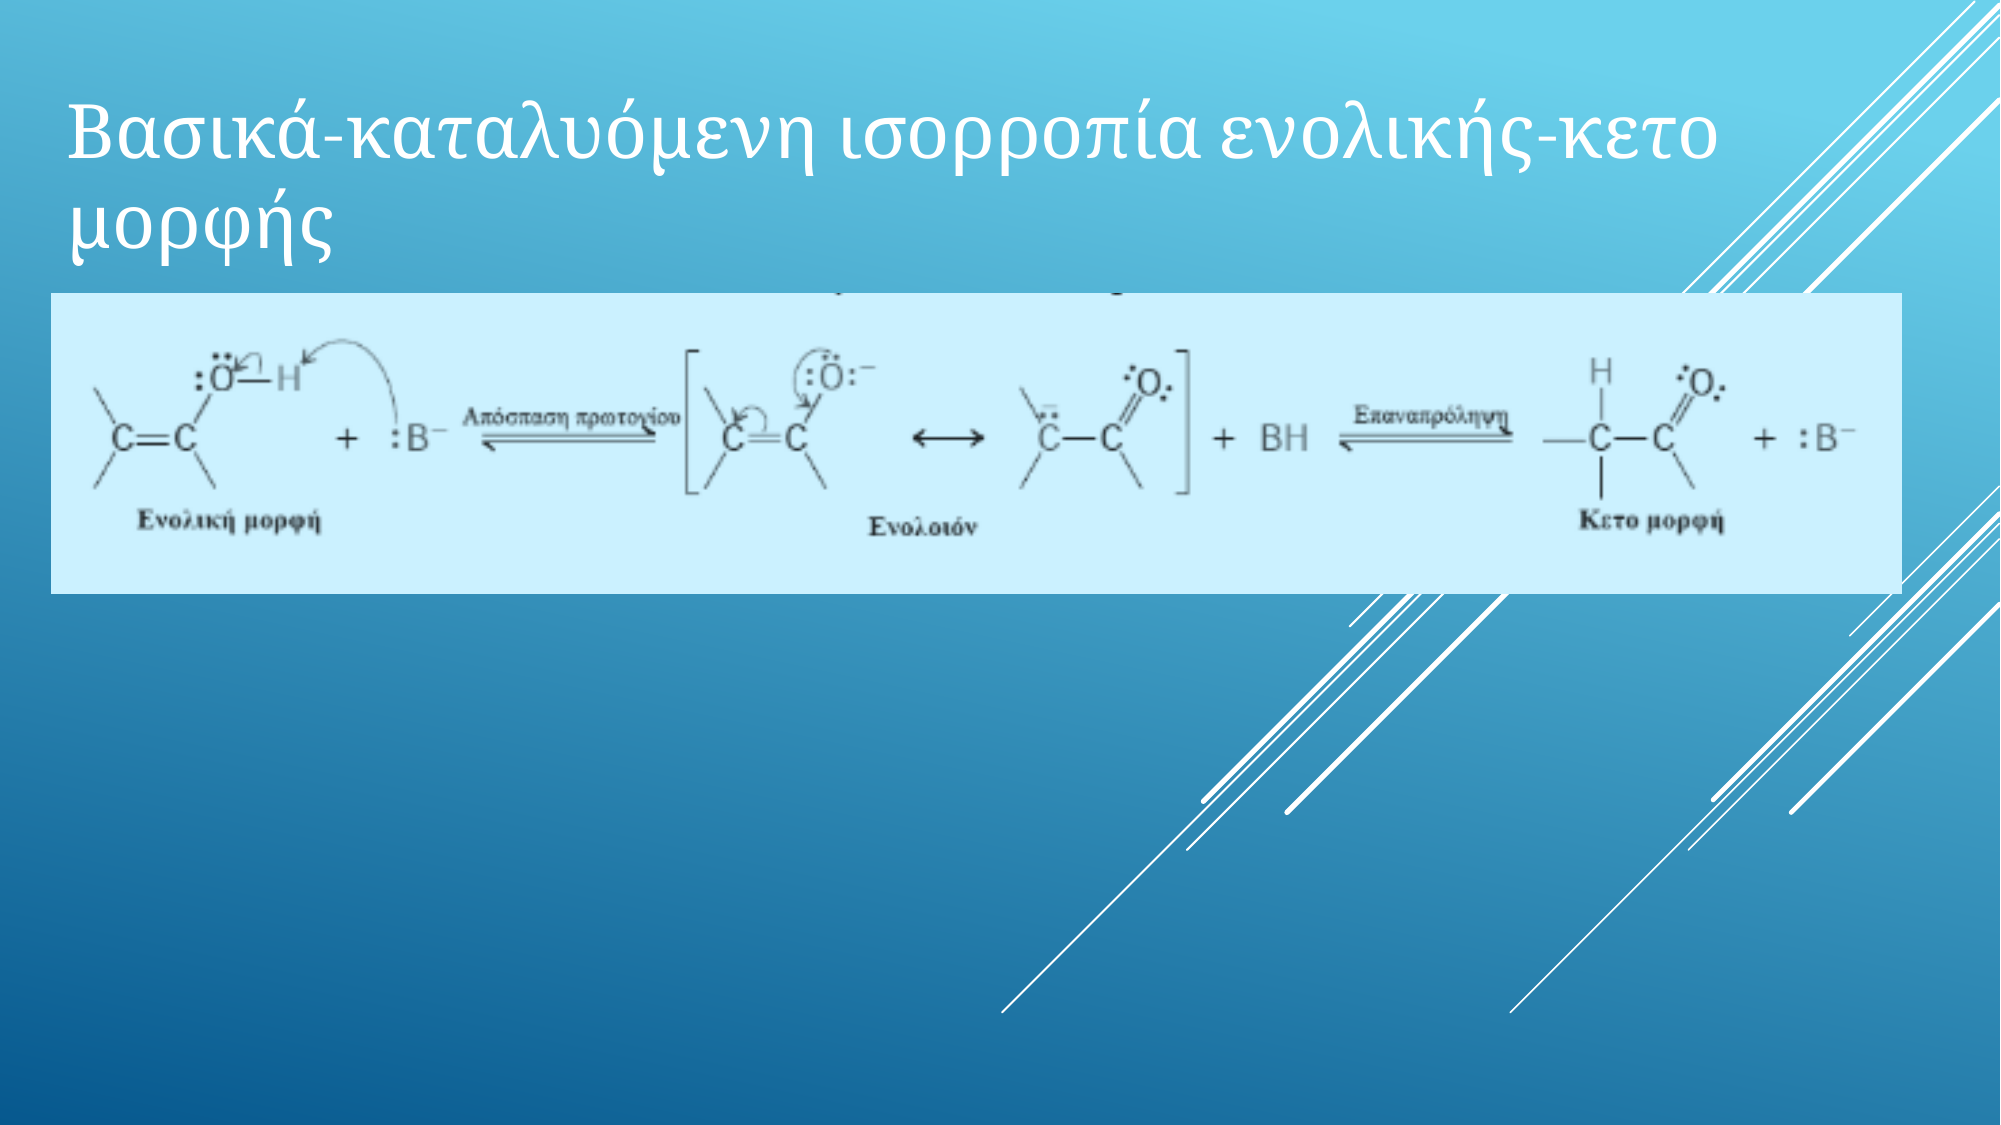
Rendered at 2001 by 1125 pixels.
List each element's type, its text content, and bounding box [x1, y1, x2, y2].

text_box Βασικά-καταλυόμενη ισορροπία ενολικής-κετο μορφής [51, 76, 1882, 272]
picture [51, 293, 1903, 594]
